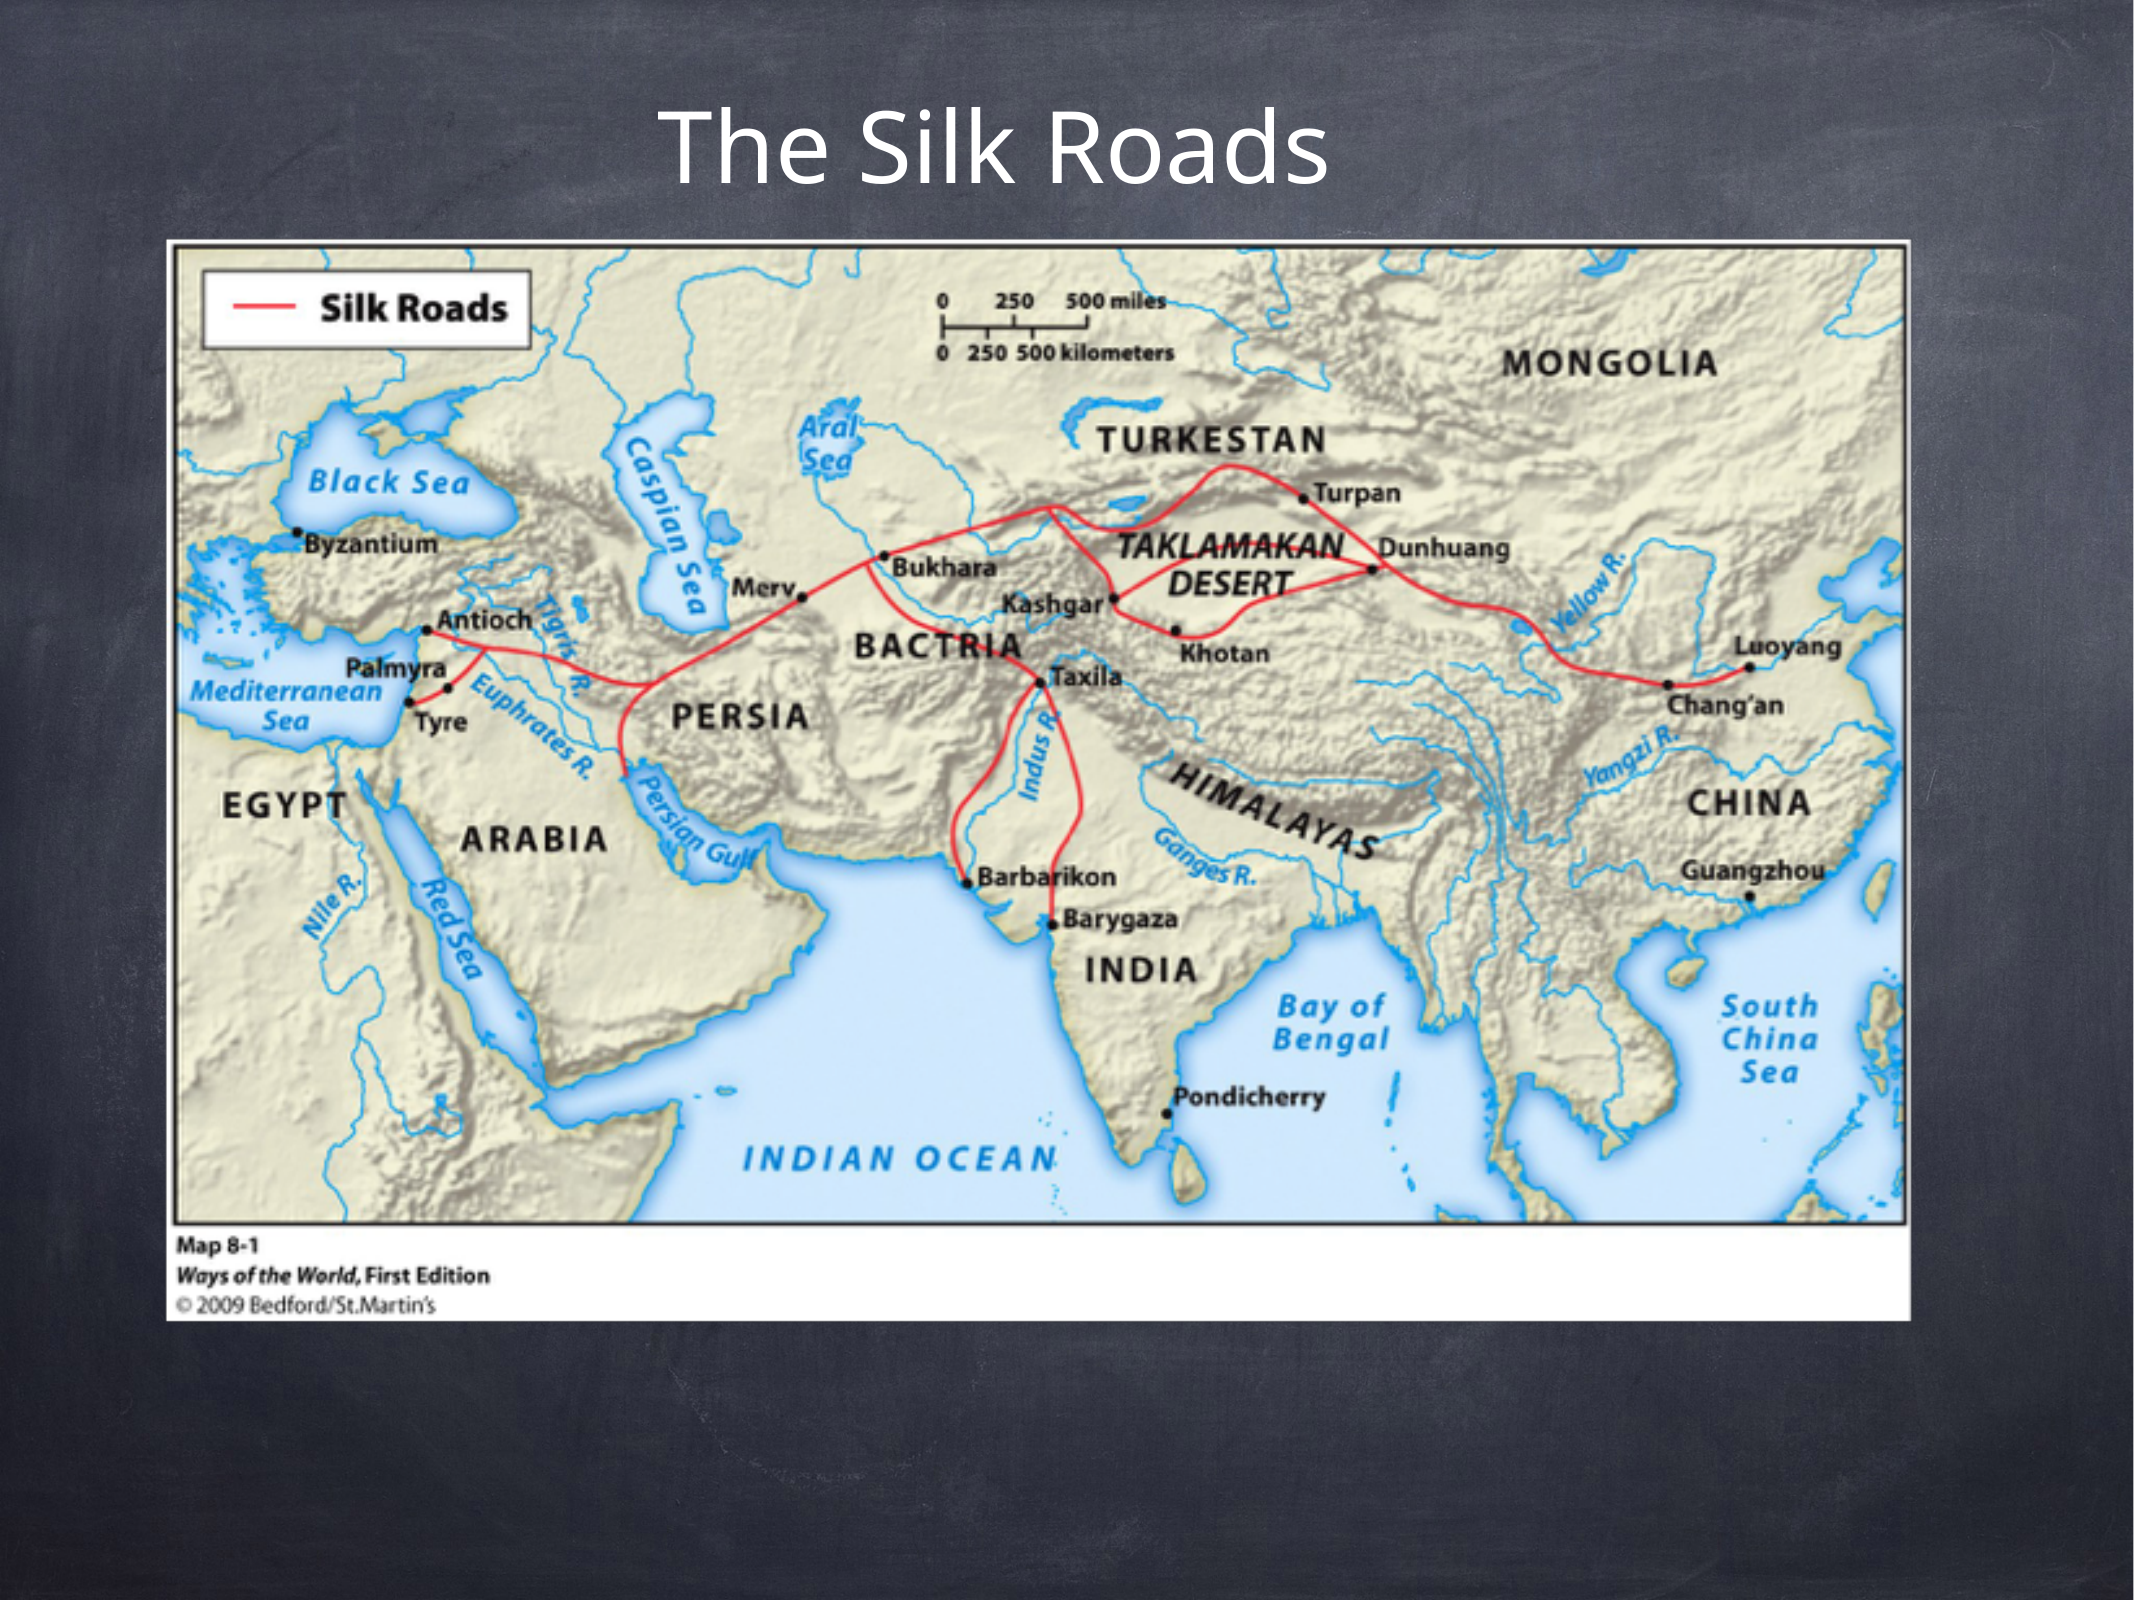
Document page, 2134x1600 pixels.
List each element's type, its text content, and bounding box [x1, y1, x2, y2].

title The Silk Roads [207, 32, 1782, 227]
picture [0, 0, 2134, 1600]
